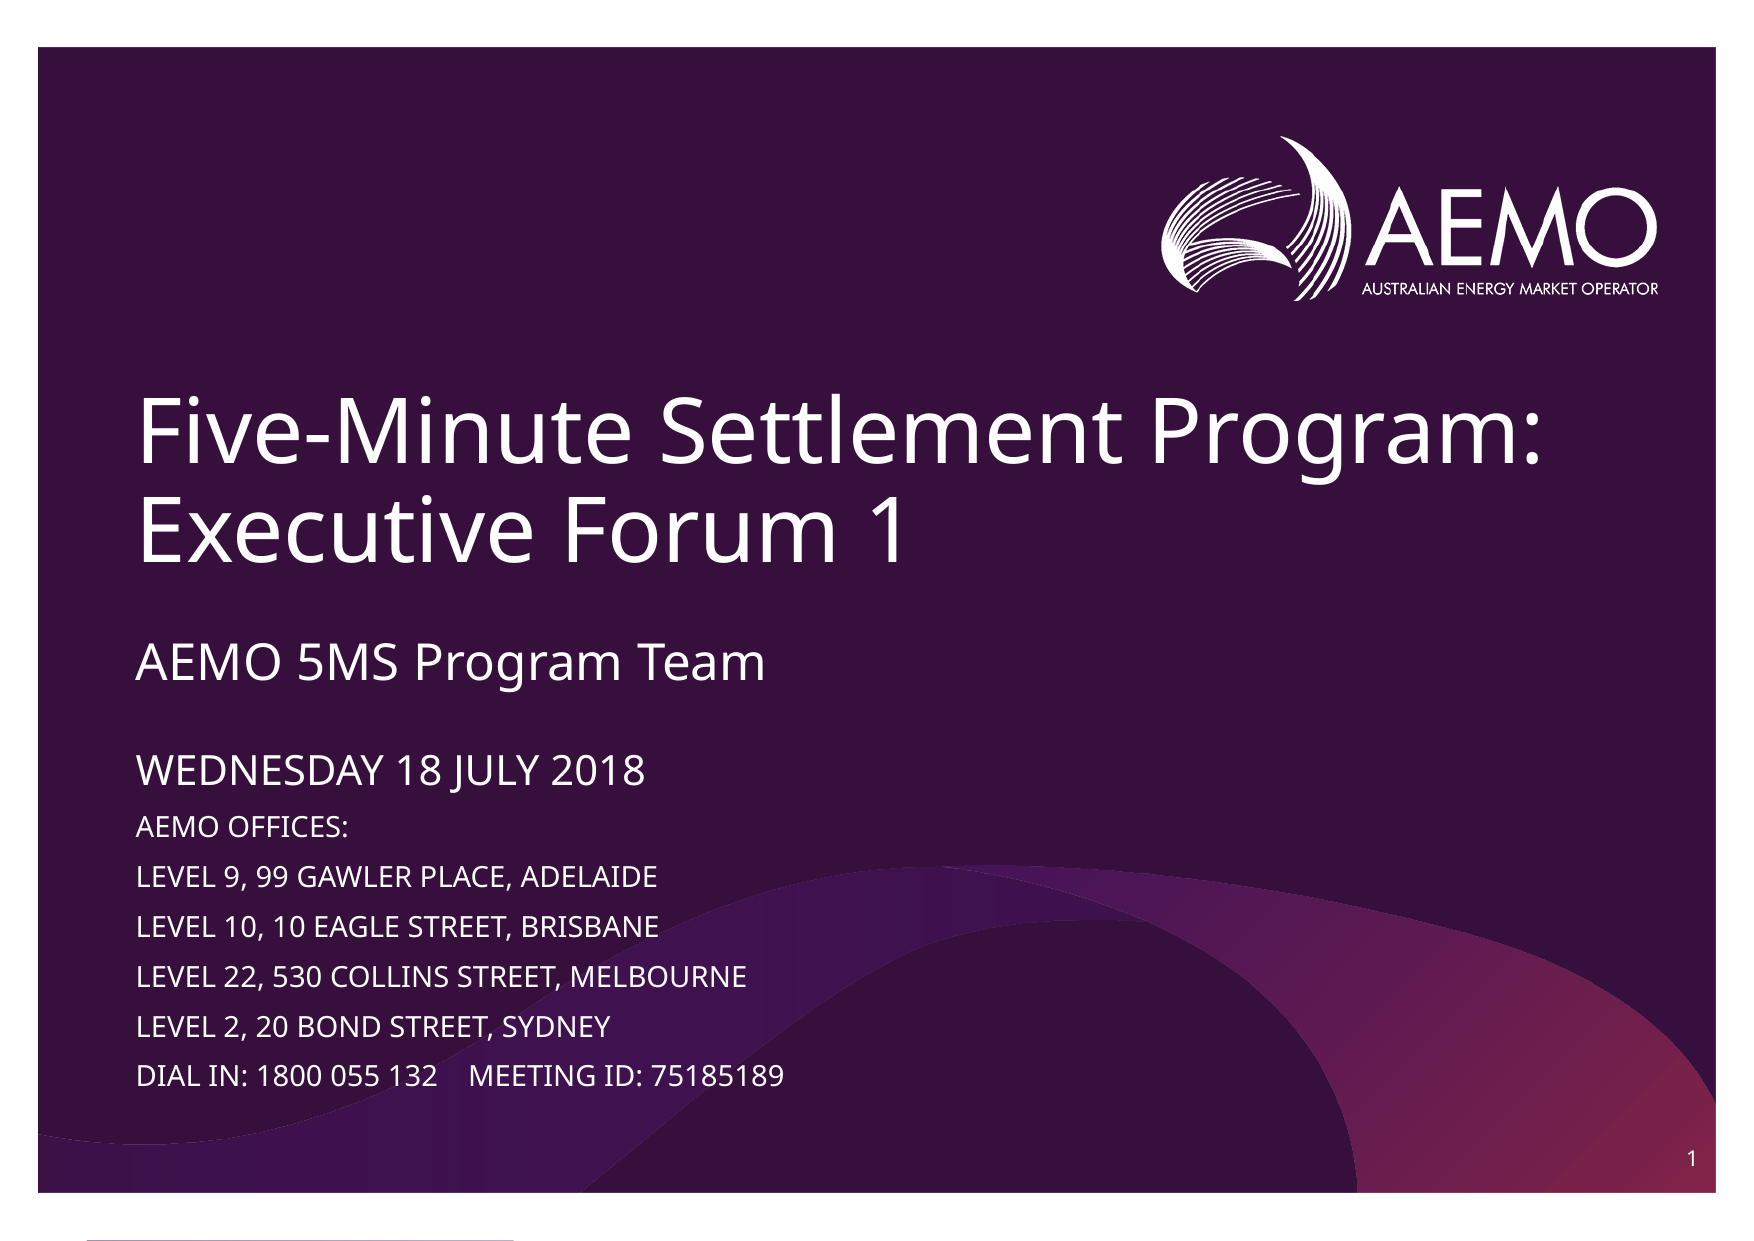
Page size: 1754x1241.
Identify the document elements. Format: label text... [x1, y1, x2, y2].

subtitle AEMO 5MS Program Team [120, 628, 1437, 742]
picture [1161, 136, 1658, 301]
text_box Wednesday 18 July 2018 AEMO Offices: Level 9, 99 Gawler Place, Adelaide Level 10, 10 Eagle Street, Brisbane Level 22, 530 Collins Street, Melbourne LEVEL 2, 20 BOND STREET, SYDNEY DIAL IN: 1800 055 132 MEETING ID: 75185189 [120, 741, 1409, 1105]
slide_number 1 [1630, 1126, 1714, 1193]
title Five-Minute Settlement Program: Executive Forum 1 [120, 371, 1631, 699]
